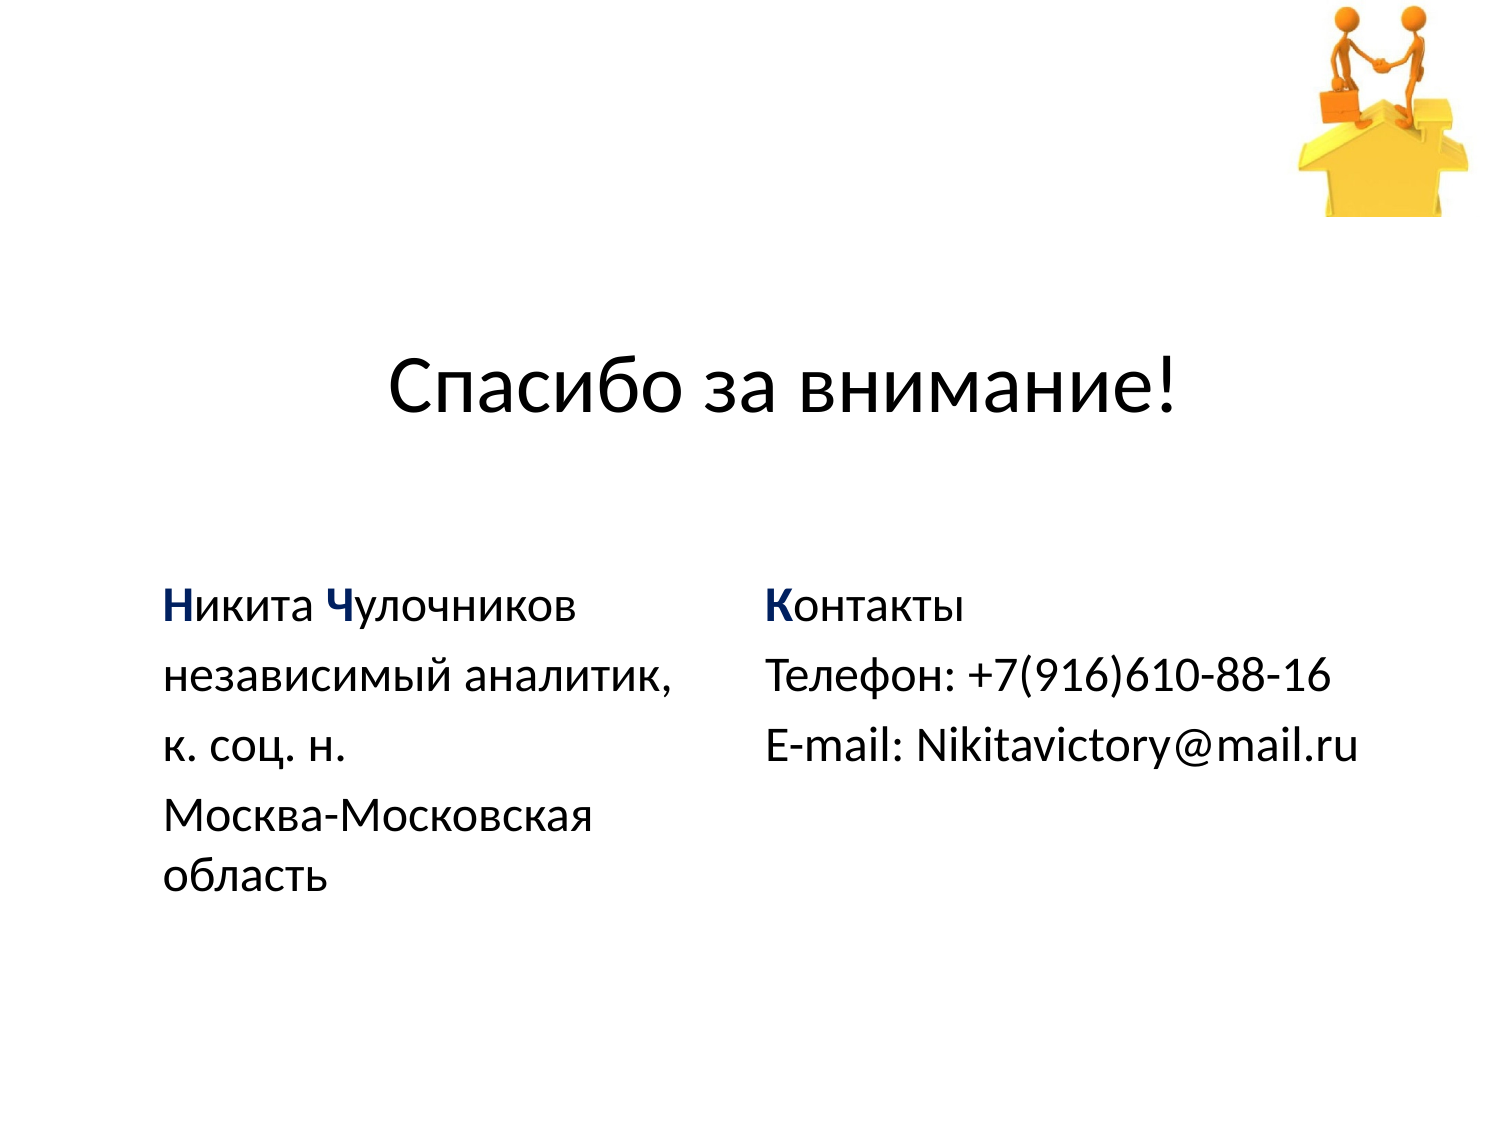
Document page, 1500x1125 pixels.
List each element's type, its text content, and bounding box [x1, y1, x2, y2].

picture [1266, 1, 1500, 217]
text_box Контакты Телефон: +7(916)610-88-16 E-mail: Nikitavictory@mail.ru [750, 503, 1376, 823]
list Спасибо за внимание! [147, 255, 1424, 445]
text_box Никита Чулочников независимый аналитик, к. соц. н. Москва-Московская область [147, 503, 715, 929]
